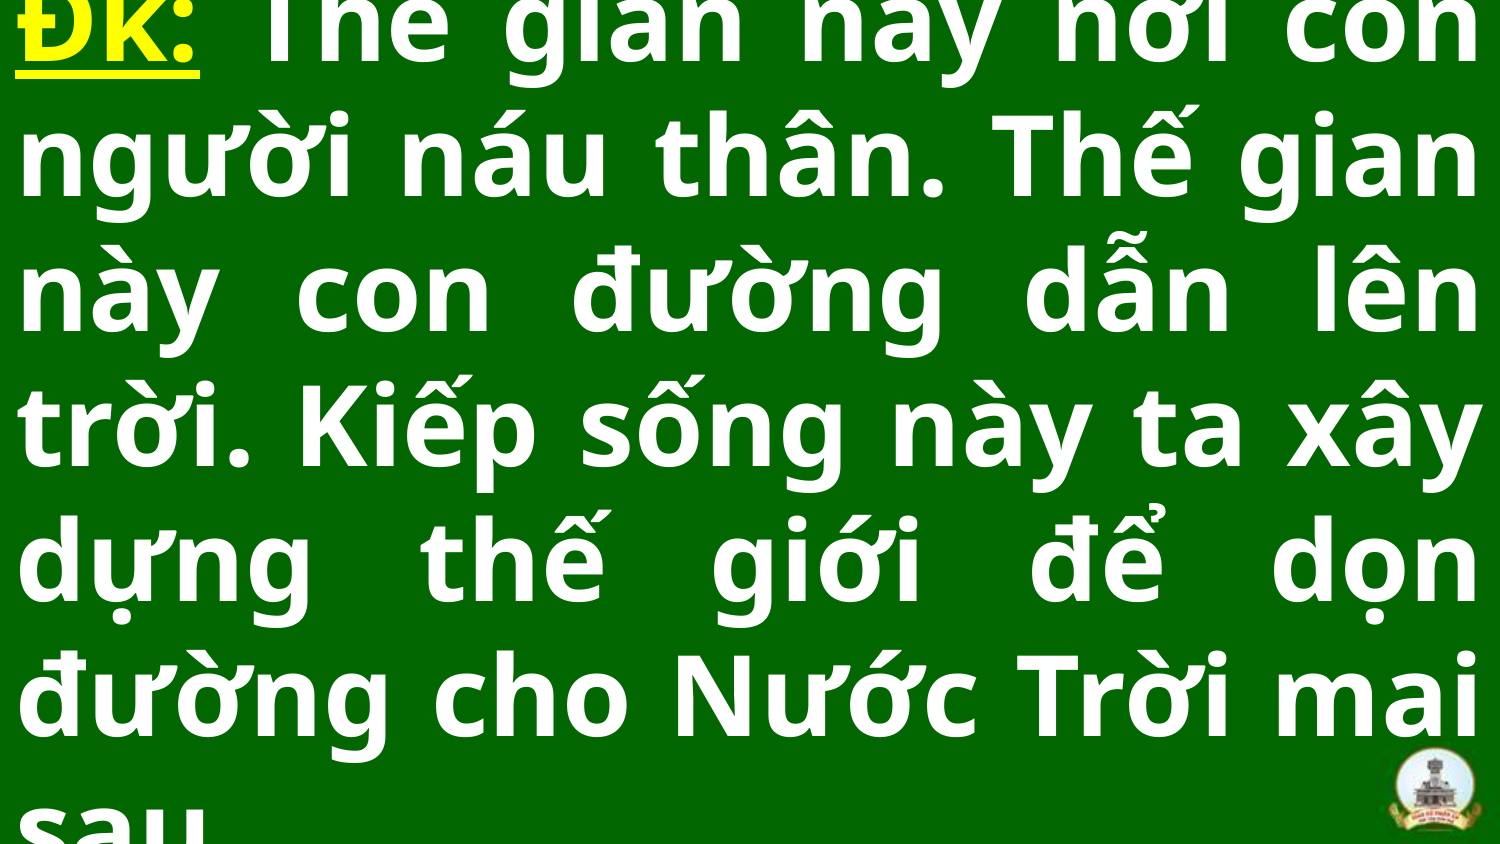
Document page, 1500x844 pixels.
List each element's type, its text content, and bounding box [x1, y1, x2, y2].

title Đk: Thế gian này nơi con người náu thân. Thế gian này con đường dẫn lên trời. Kiếp sống này ta xây dựng thế giới để dọn đường cho Nước Trời mai sau. [0, 0, 1500, 844]
